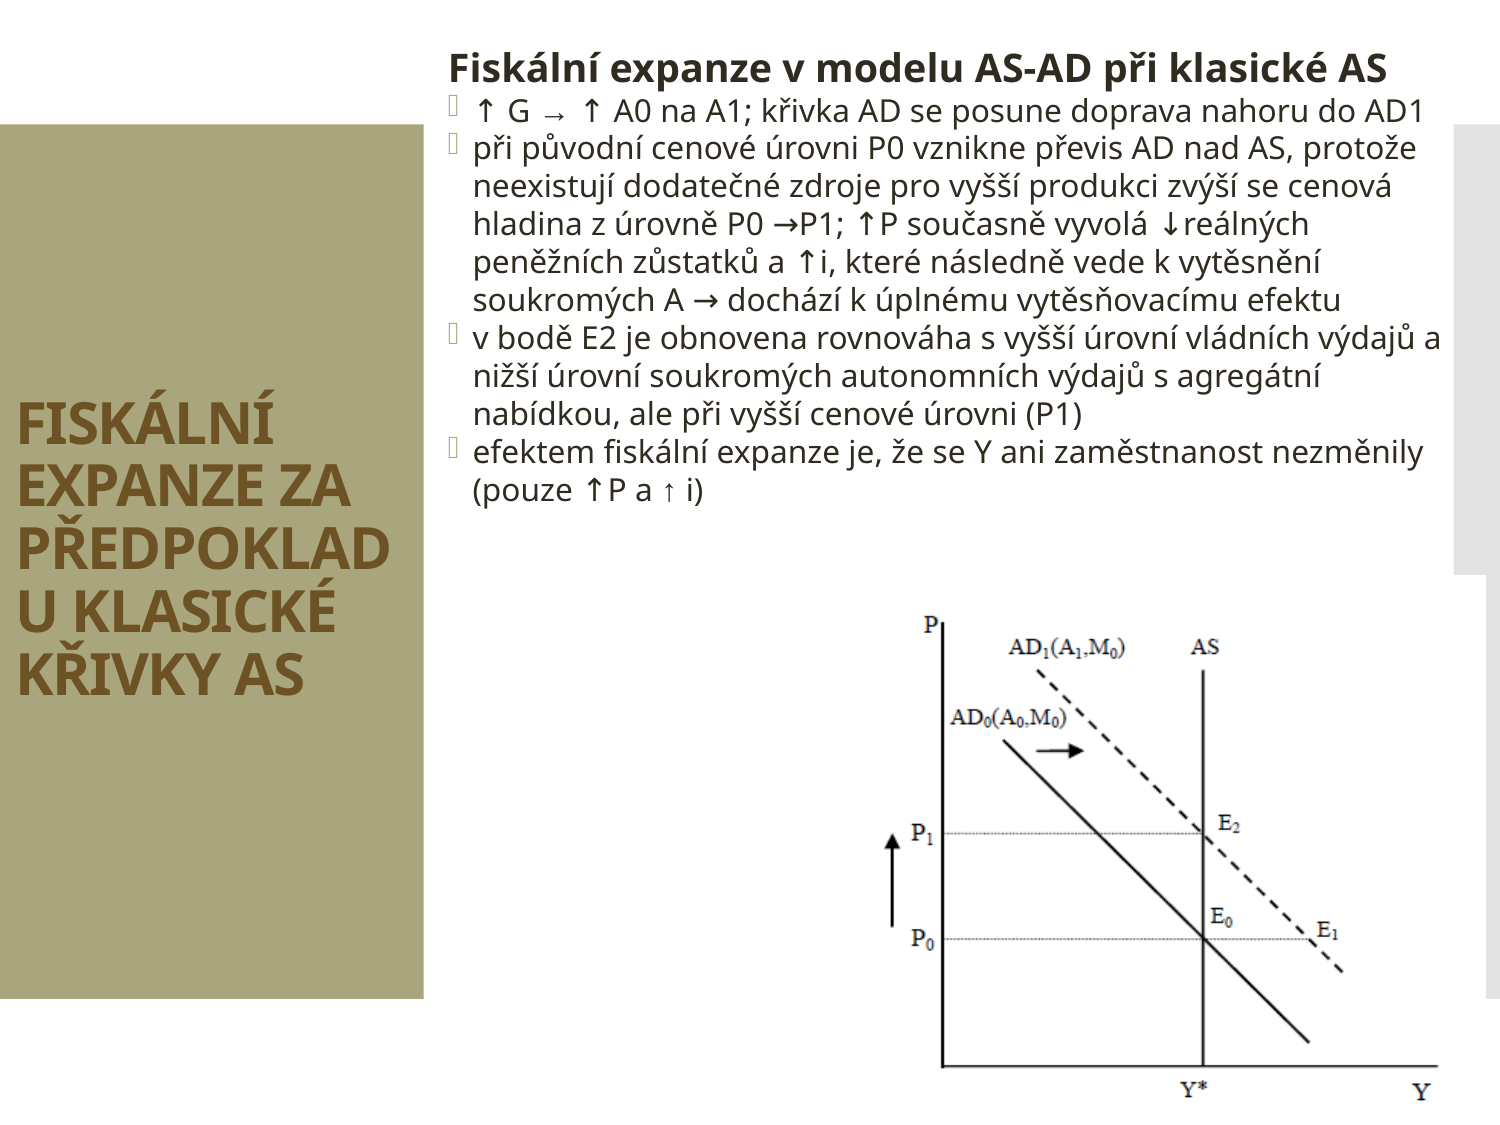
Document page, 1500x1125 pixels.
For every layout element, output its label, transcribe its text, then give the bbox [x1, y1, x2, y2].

title FISKÁLNÍ EXPANZE ZA PŘEDPOKLADU KLASICKÉ KŘIVKY AS [0, 267, 414, 834]
picture [832, 575, 1487, 1125]
list Fiskální expanze v modelu AS-AD při klasické AS ↑ G → ↑ A0 na A1; křivka AD se posune doprava nahoru do AD1 při původní cenové úrovni P0 vznikne převis AD nad AS, protože neexistují dodatečné zdroje pro vyšší produkci zvýší se cenová hladina z úrovně P0 →P1; ↑P současně vyvolá ↓reálných peněžních zůstatků a ↑i, které následně vede k vytěsnění soukromých A → dochází k úplnému vytěsňovacímu efektu v bodě E2 je obnovena rovnováha s vyšší úrovní vládních výdajů a nižší úrovní soukromých autonomních výdajů s agregátní nabídkou, ale při vyšší cenové úrovni (P1) efektem fiskální expanze je, že se Y ani zaměstnanost nezměnily (pouze ↑P a ↑ i) [432, 35, 1467, 602]
